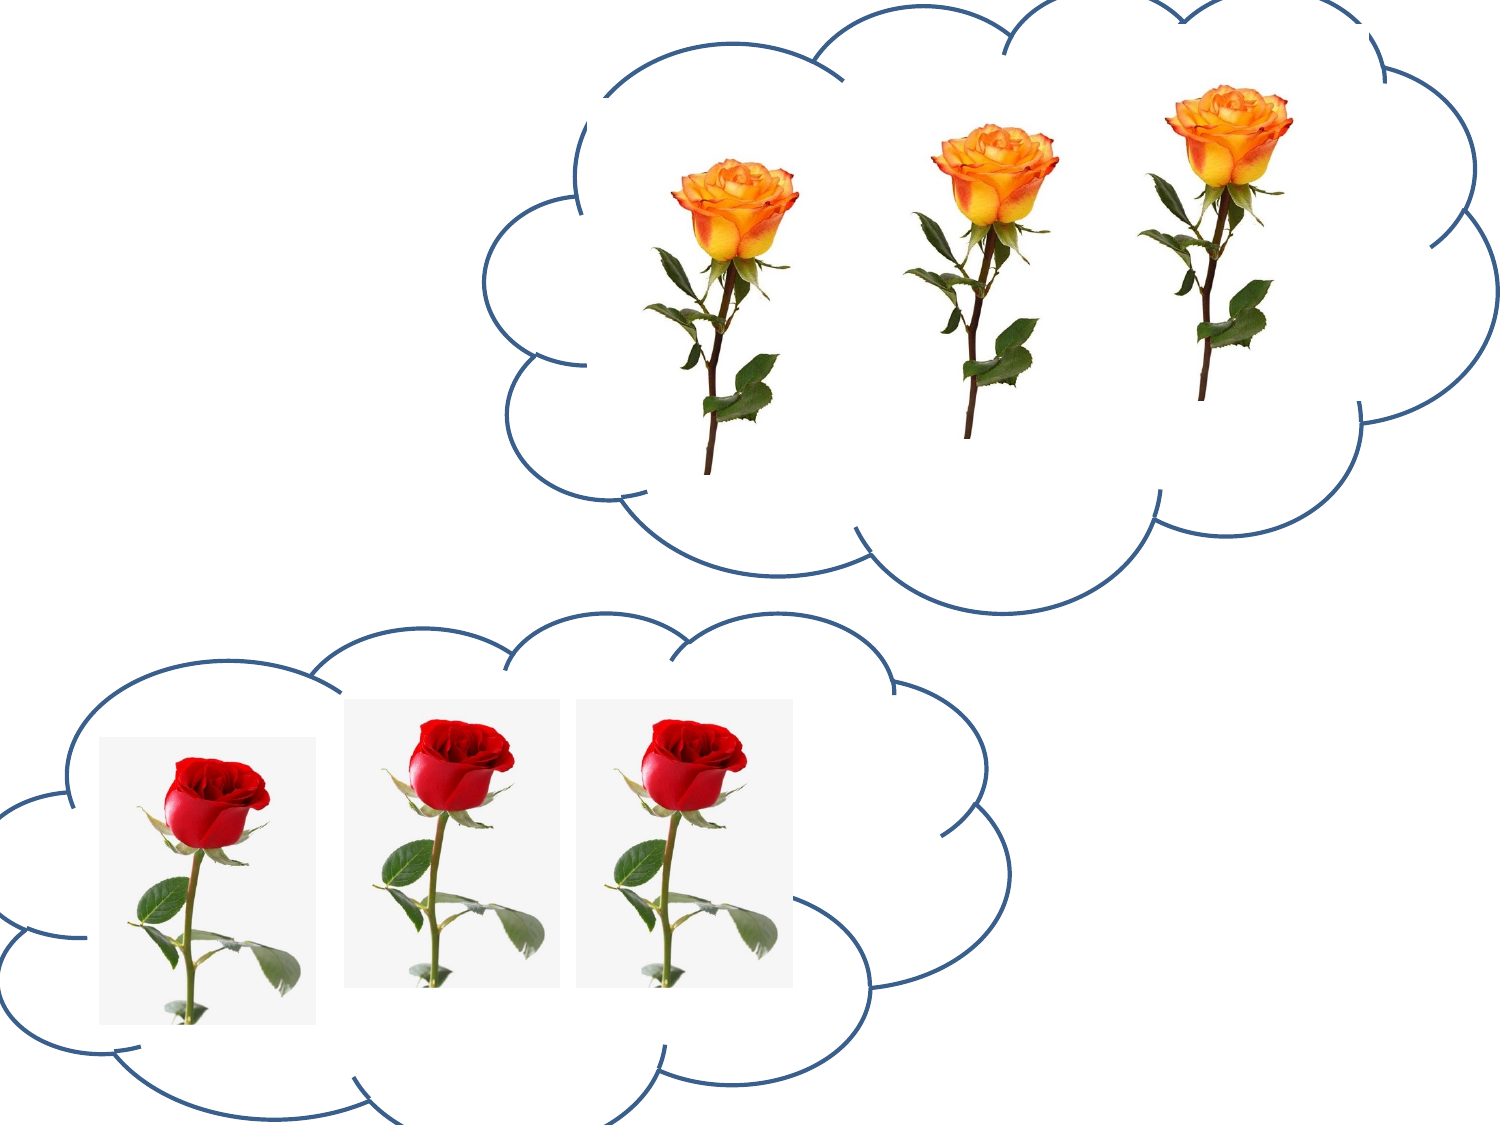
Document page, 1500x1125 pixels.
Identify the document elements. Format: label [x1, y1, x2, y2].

picture [587, 24, 1369, 475]
picture [576, 699, 793, 988]
text_box [481, 36, 1500, 617]
text_box [0, 611, 1012, 1125]
picture [99, 736, 316, 1025]
text_box [603, 0, 1362, 97]
picture [343, 699, 560, 988]
